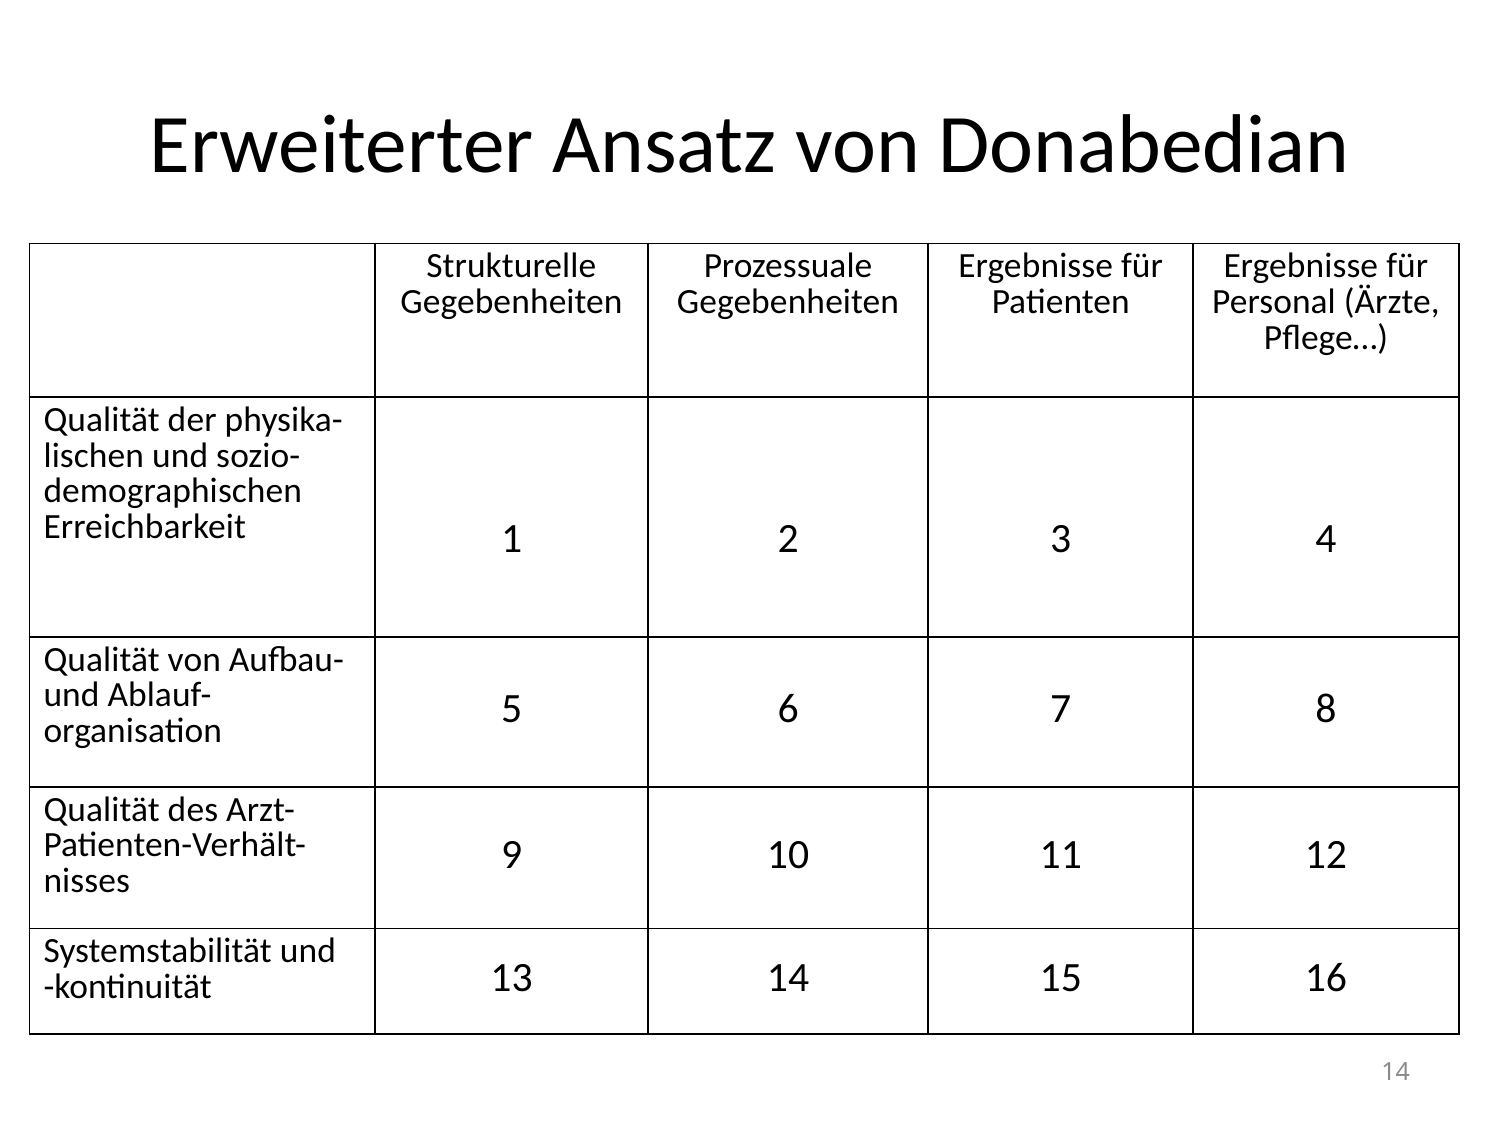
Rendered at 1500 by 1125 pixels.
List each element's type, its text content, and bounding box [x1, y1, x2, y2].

table_cell Systemstabilität und -kontinuität [30, 929, 374, 1033]
table_header Ergebnisse für Personal (Ärzte, Pflege…) [1194, 244, 1458, 396]
table_header Strukturelle Gegebenheiten [376, 244, 647, 396]
table_cell Qualität der physika-lischen und sozio-demographischen Erreichbarkeit [30, 398, 374, 636]
table_cell Qualität des Arzt-Patienten-Verhält-nisses [30, 788, 374, 928]
table_cell 7 [929, 638, 1192, 786]
table_header [30, 244, 374, 396]
table_cell 6 [649, 638, 927, 786]
table_cell 3 [929, 398, 1192, 636]
table_header Ergebnisse für Patienten [929, 244, 1192, 396]
slide_number 14 [1074, 1042, 1425, 1103]
table_cell 1 [376, 398, 647, 636]
table_cell 5 [376, 638, 647, 786]
table_cell 4 [1194, 398, 1458, 636]
table_cell 8 [1194, 638, 1458, 786]
table_cell 15 [929, 929, 1192, 1033]
table_cell 2 [649, 398, 927, 636]
table_cell 14 [649, 929, 927, 1033]
table_cell Qualität von Aufbau- und Ablauf-organisation [30, 638, 374, 786]
table_cell 12 [1194, 788, 1458, 928]
title Erweiterter Ansatz von Donabedian [75, 45, 1425, 233]
table_cell 10 [649, 788, 927, 928]
table_cell 16 [1194, 929, 1458, 1033]
table_cell 11 [929, 788, 1192, 928]
table_cell 9 [376, 788, 647, 928]
table_header Prozessuale Gegebenheiten [649, 244, 927, 396]
table_cell 13 [376, 929, 647, 1033]
